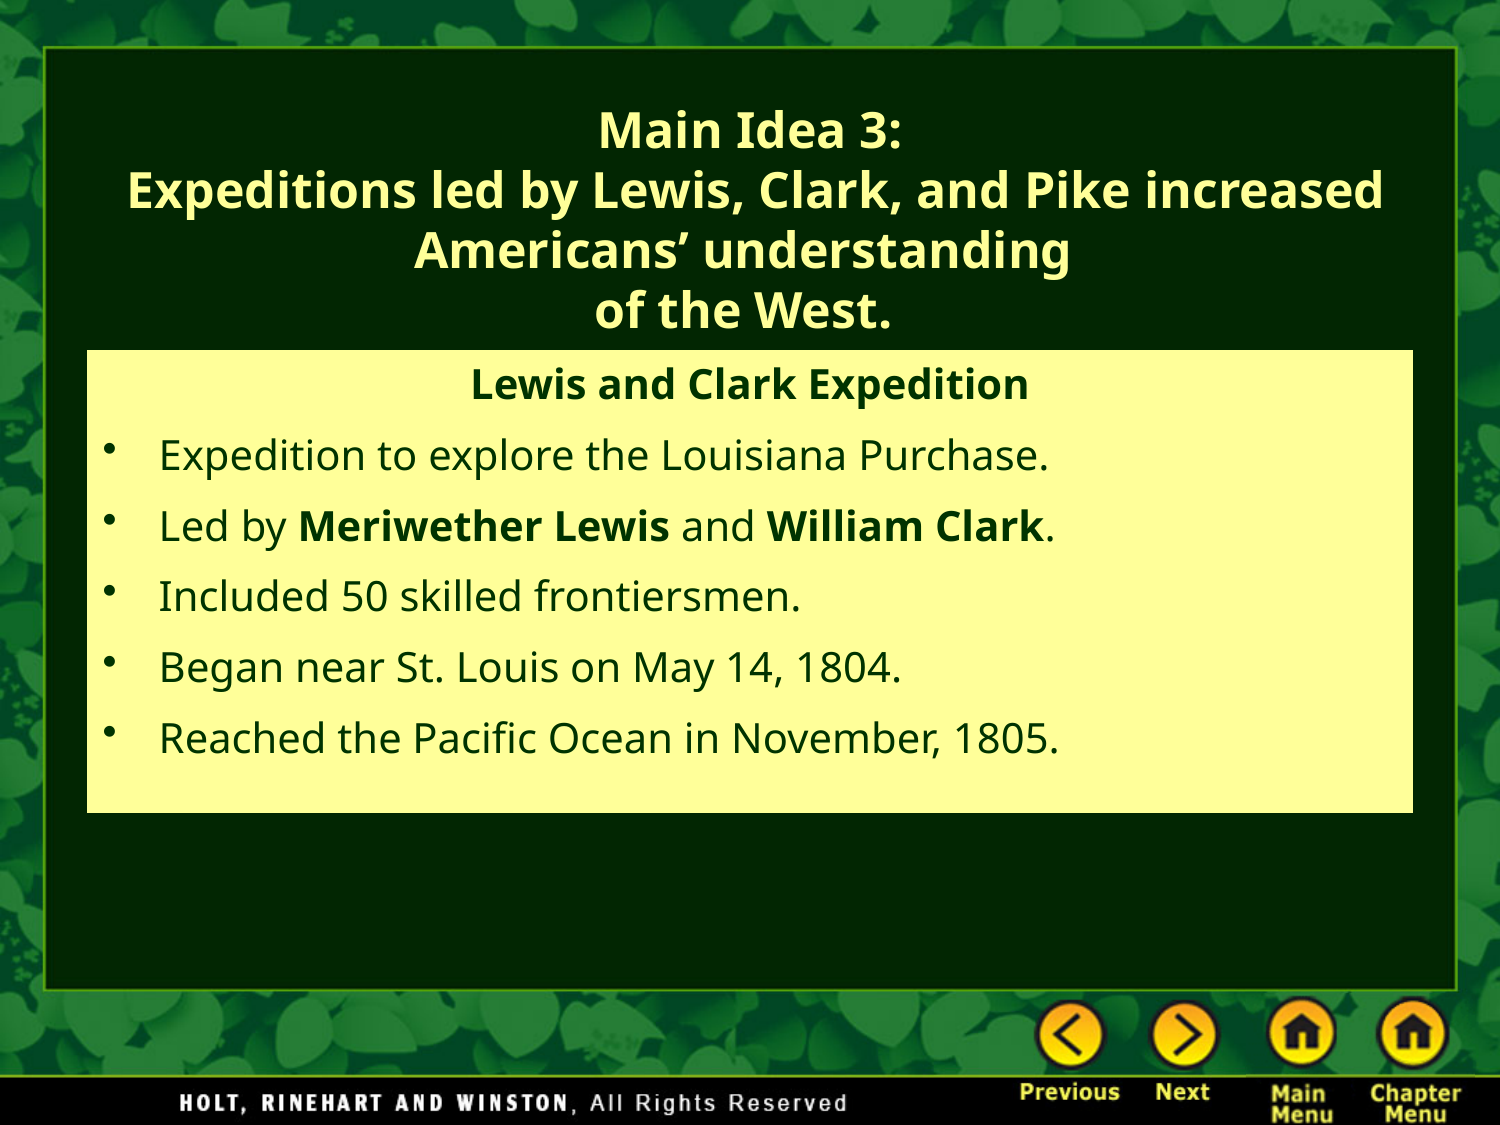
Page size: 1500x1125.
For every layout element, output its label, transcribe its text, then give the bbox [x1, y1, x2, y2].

list Lewis and Clark Expedition Expedition to explore the Louisiana Purchase. Led by Meriwether Lewis and William Clark. Included 50 skilled frontiersmen. Began near St. Louis on May 14, 1804. Reached the Pacific Ocean in November, 1805. [87, 350, 1413, 813]
text_box [1125, 987, 1238, 1125]
picture [0, 0, 1500, 1125]
text_box [1250, 987, 1362, 993]
text_box [1362, 987, 1463, 993]
text_box [1012, 987, 1125, 1125]
title Main Idea 3: Expeditions led by Lewis, Clark, and Pike increased Americans’ understanding of the West. [87, 87, 1413, 350]
